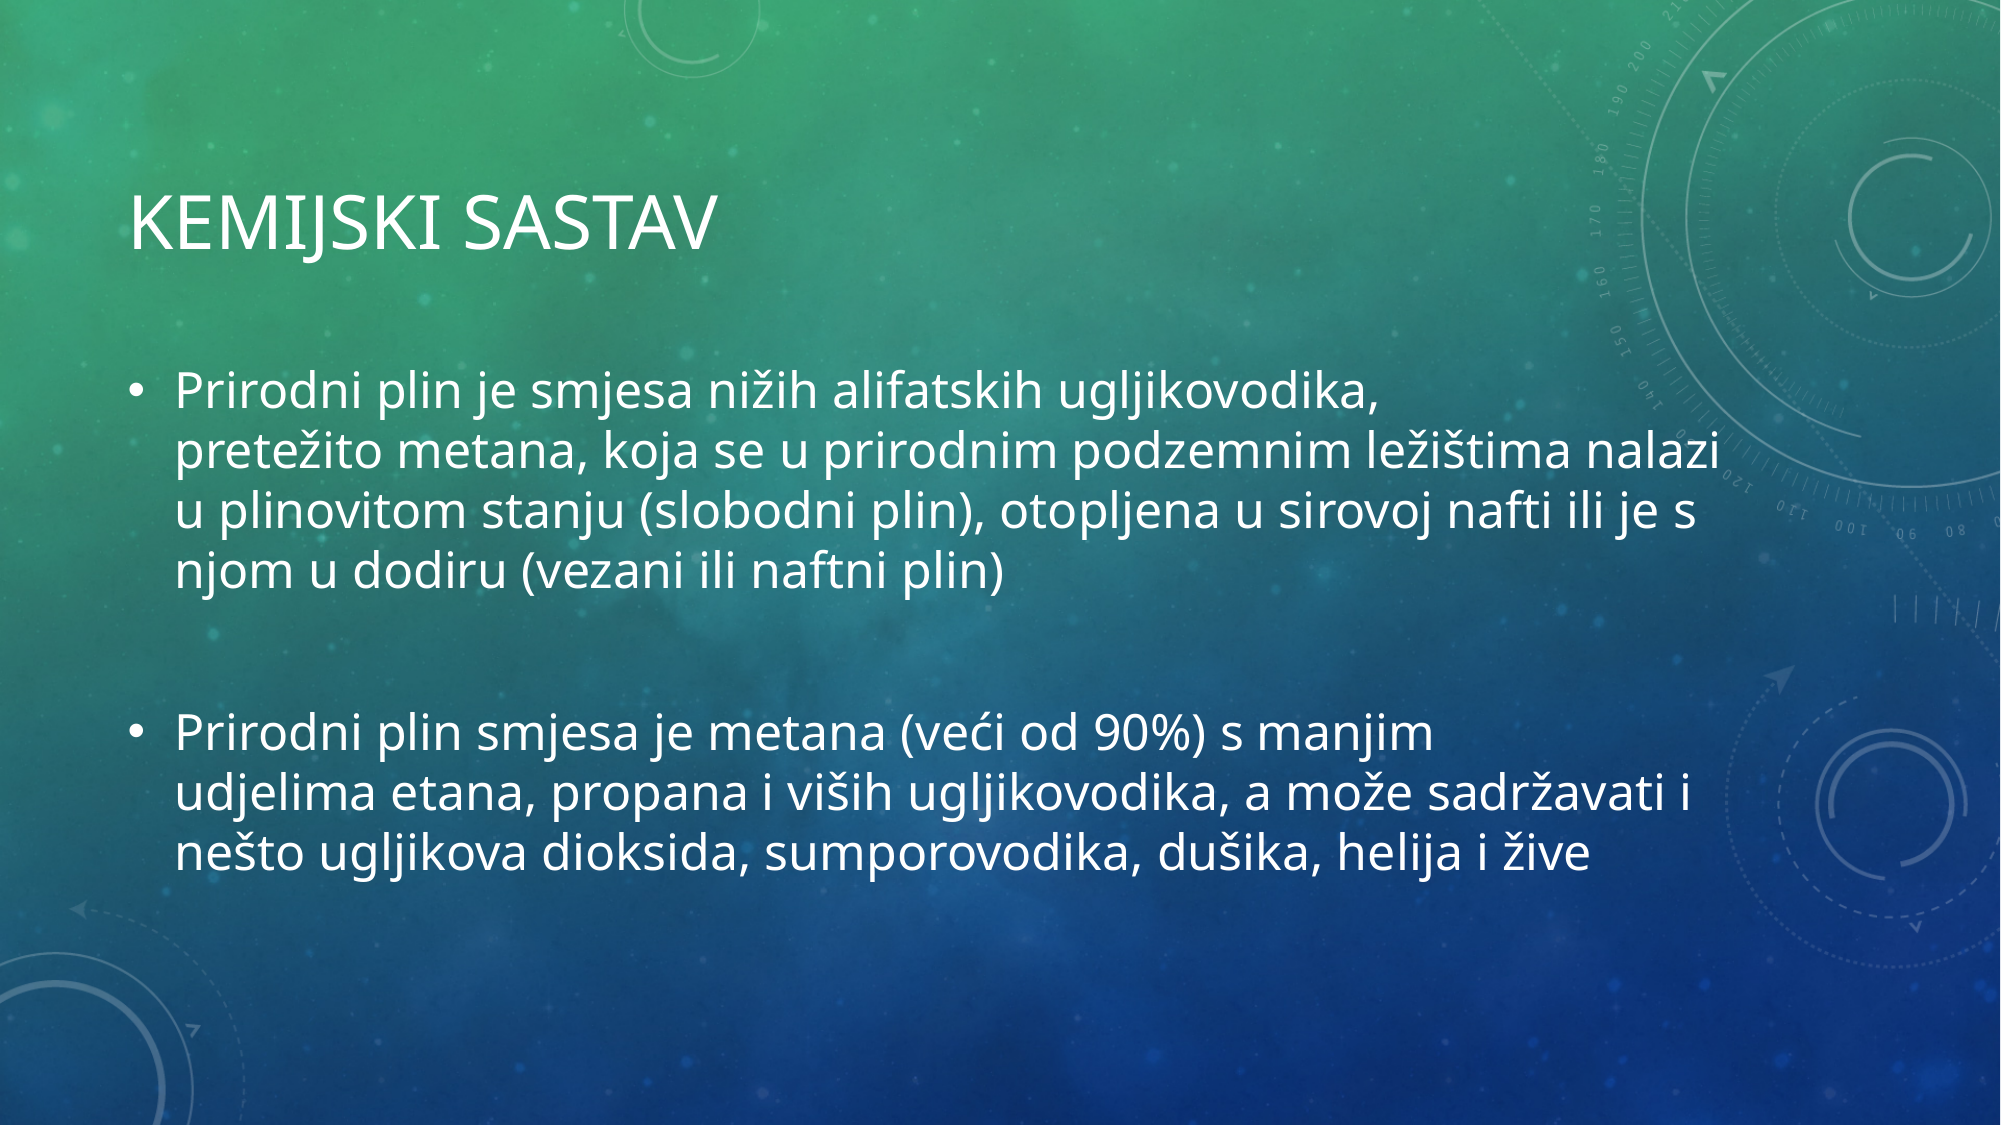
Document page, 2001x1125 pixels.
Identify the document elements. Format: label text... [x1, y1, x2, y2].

list Prirodni plin je smjesa nižih alifatskih ugljikovodika, pretežito metana, koja se u prirodnim podzemnim ležištima nalazi u plinovitom stanju (slobodni plin), otopljena u sirovoj nafti ili je s njom u dodiru (vezani ili naftni plin) Prirodni plin smjesa je metana (veći od 90%) s manjim udjelima etana, propana i viših ugljikovodika, a može sadržavati i nešto ugljikova dioksida, sumporovodika, dušika, helija i žive [112, 351, 1775, 950]
title KEMIJSKI SASTAV [112, 99, 1775, 339]
picture [0, 0, 2001, 1125]
